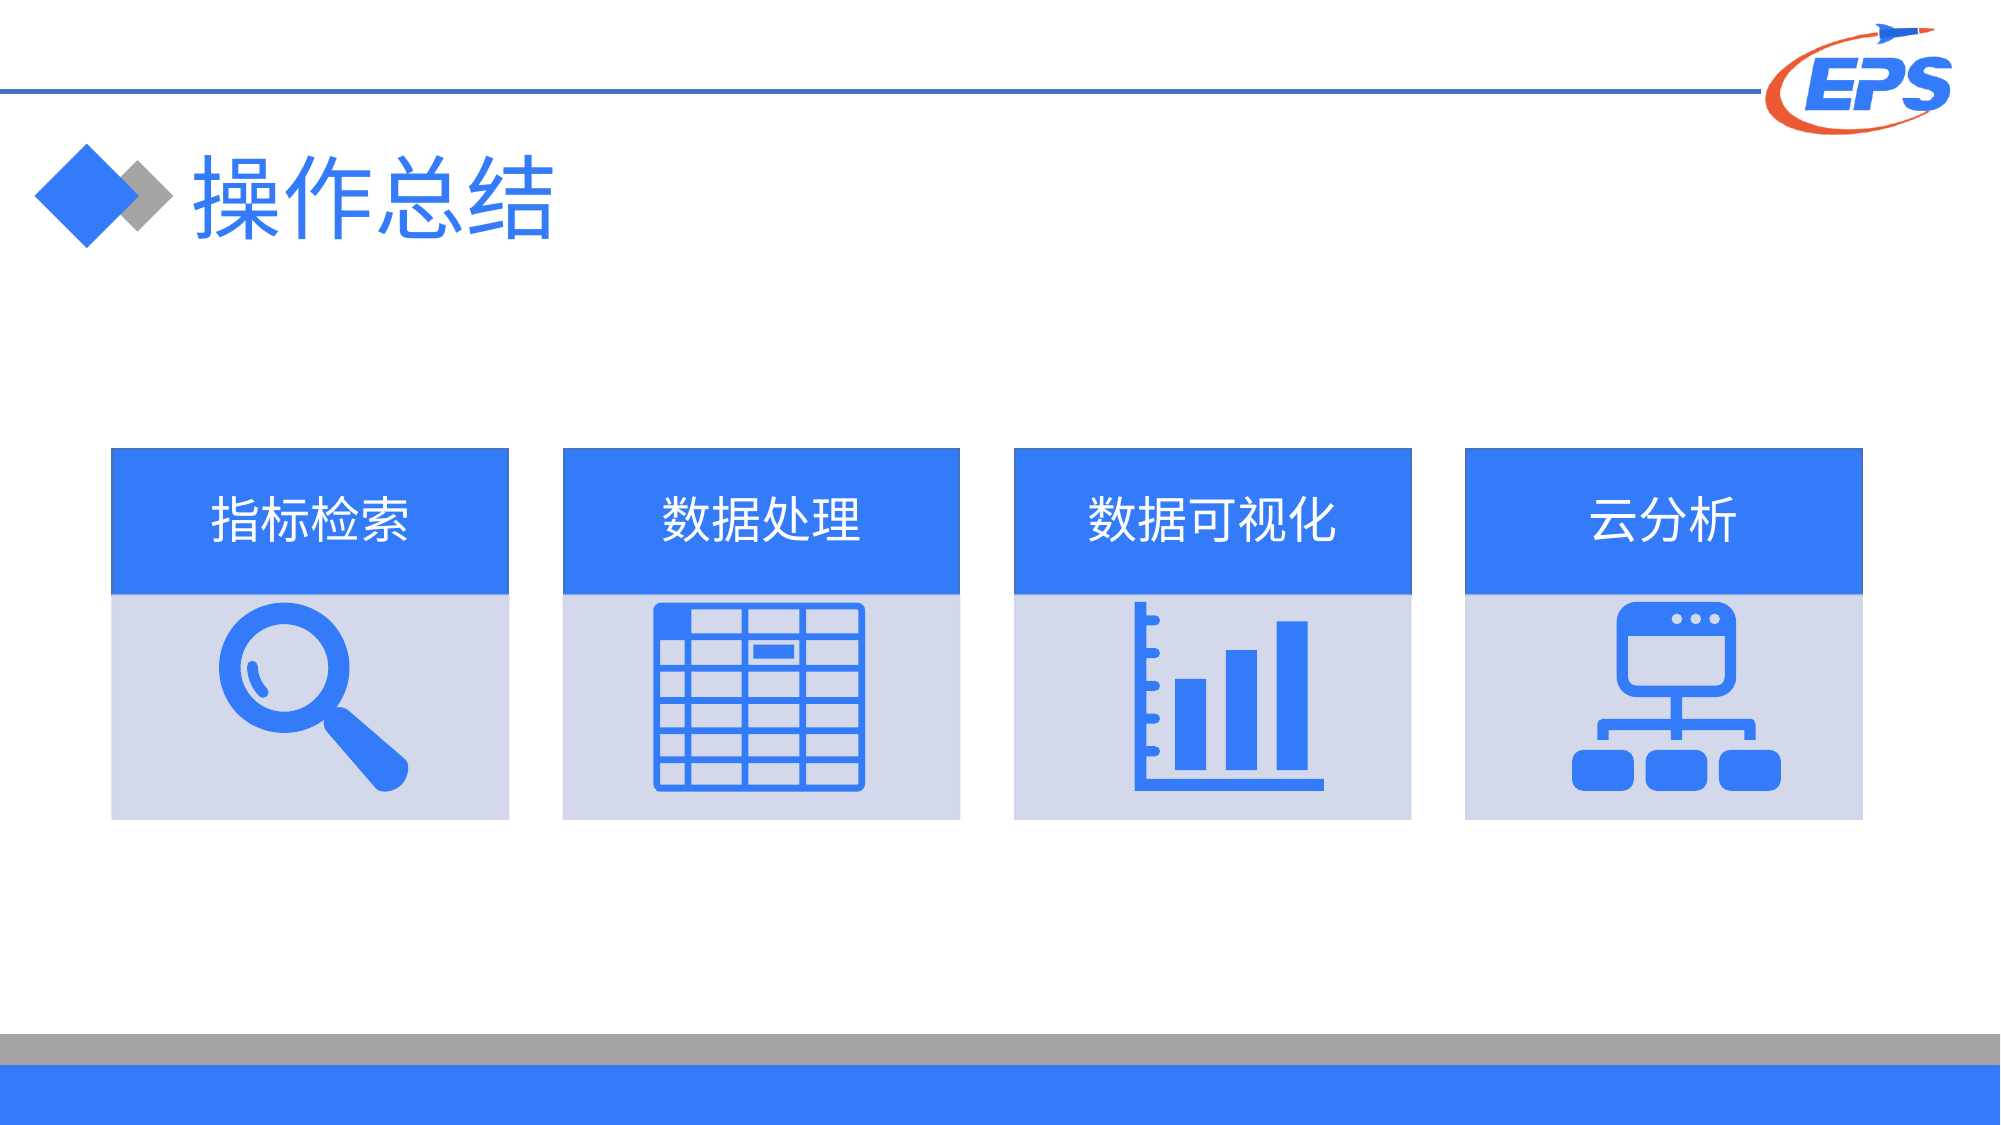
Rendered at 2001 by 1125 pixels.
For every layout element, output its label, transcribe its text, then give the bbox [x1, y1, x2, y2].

title 操作总结 [175, 127, 1863, 254]
picture [1760, 0, 1965, 176]
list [111, 254, 1863, 1014]
